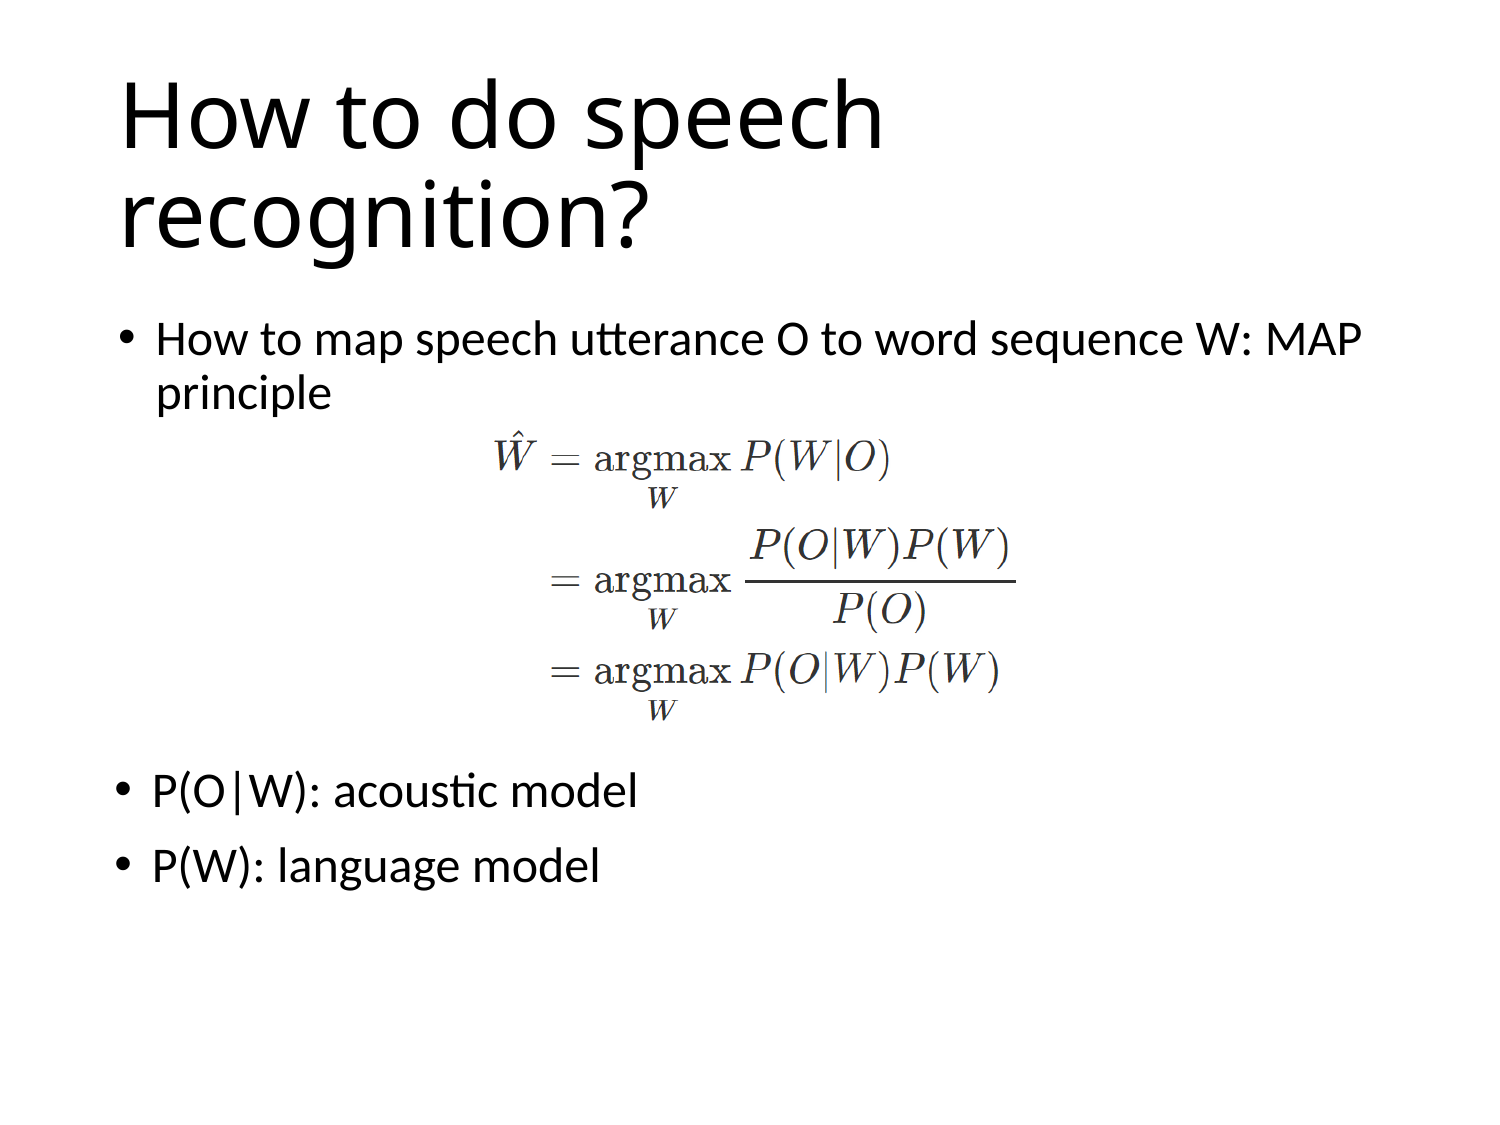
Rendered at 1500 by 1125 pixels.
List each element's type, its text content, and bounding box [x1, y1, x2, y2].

text_box P(O|W): acoustic model P(W): language model [103, 758, 1397, 940]
list How to map speech utterance O to word sequence W: MAP principle [103, 305, 1397, 367]
picture [477, 425, 1023, 731]
title How to do speech recognition? [103, 59, 1397, 278]
